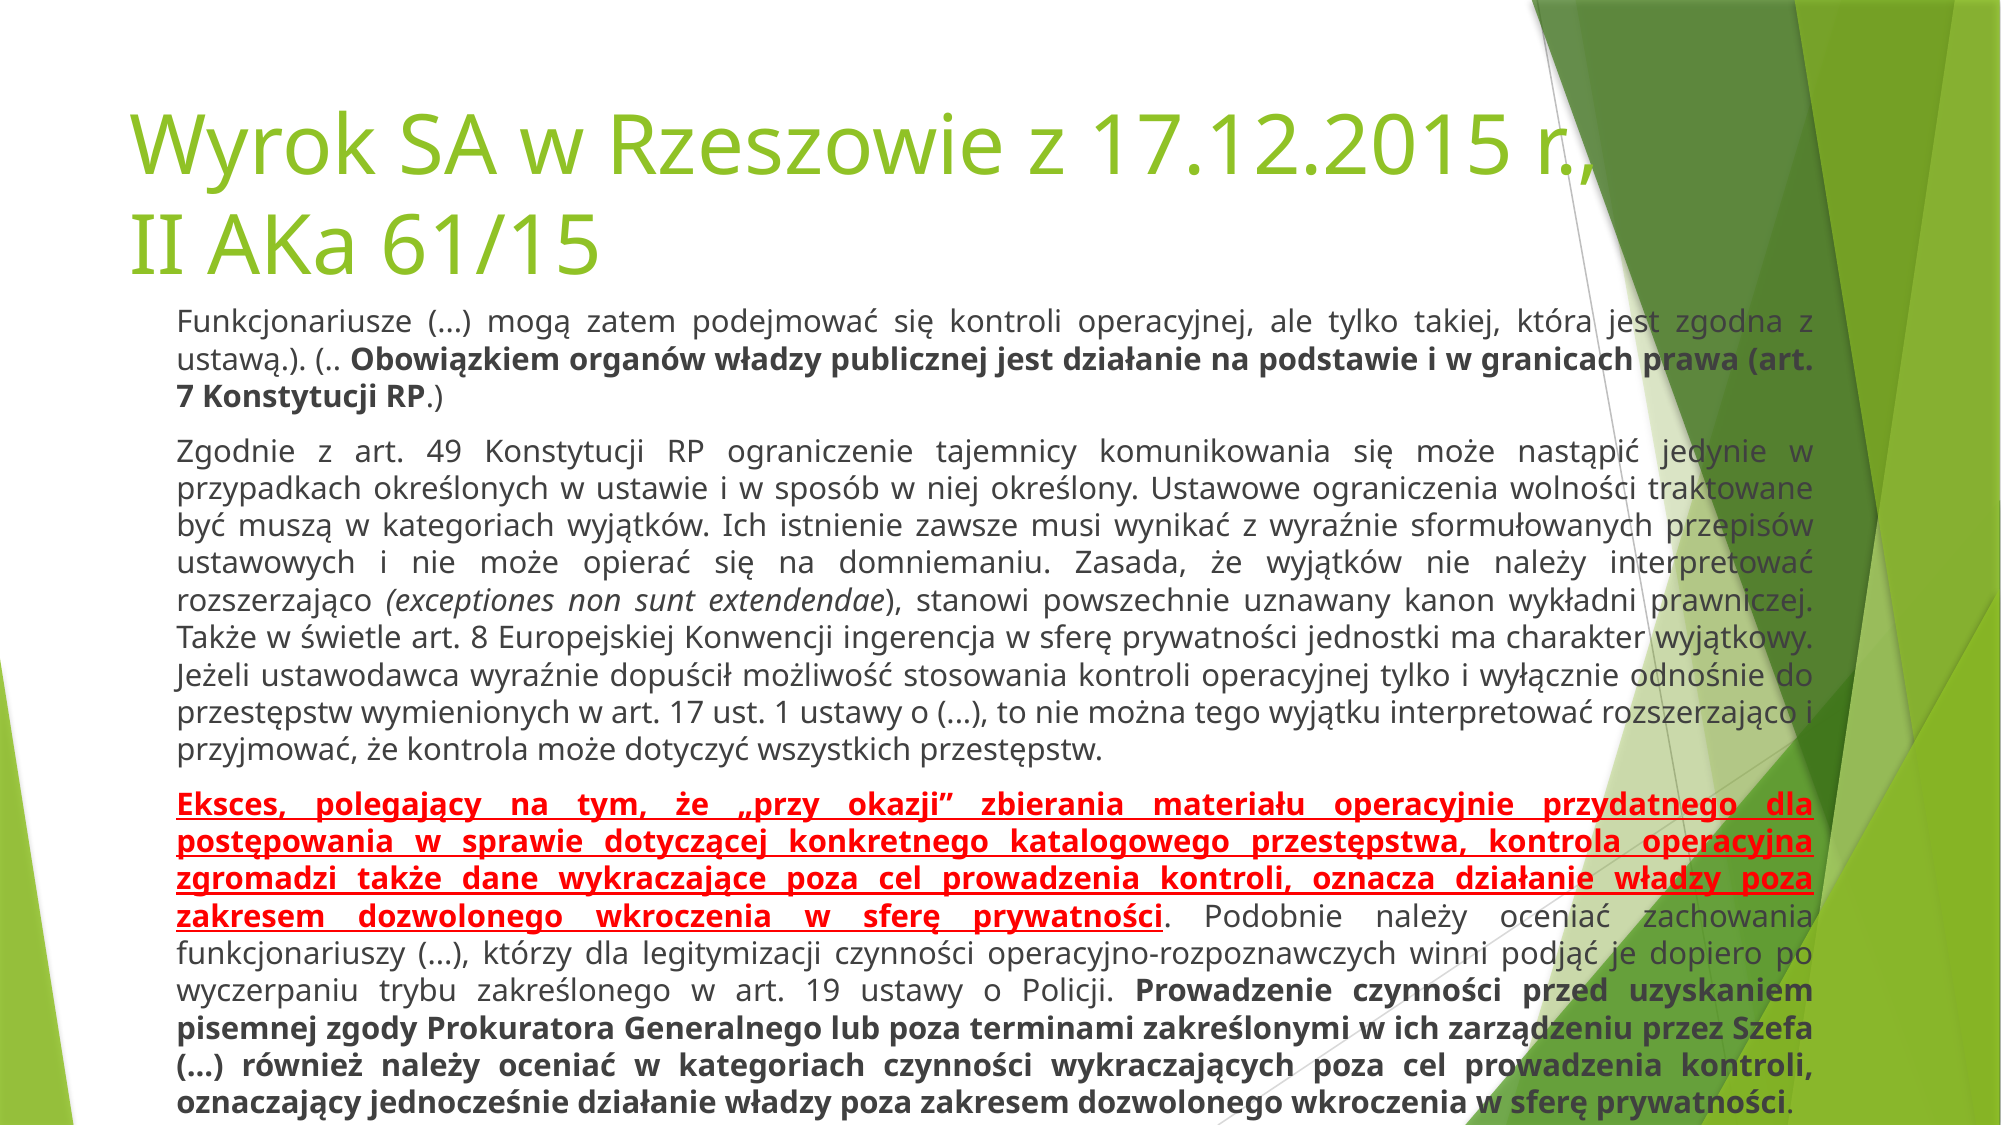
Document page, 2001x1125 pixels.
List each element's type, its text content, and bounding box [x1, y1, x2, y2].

list Funkcjonariusze (...) mogą zatem podejmować się kontroli operacyjnej, ale tylko takiej, która jest zgodna z ustawą.). (.. Obowiązkiem organów władzy publicznej jest działanie na podstawie i w granicach prawa (art. 7 Konstytucji RP.) Zgodnie z art. 49 Konstytucji RP ograniczenie tajemnicy komunikowania się może nastąpić jedynie w przypadkach określonych w ustawie i w sposób w niej określony. Ustawowe ograniczenia wolności traktowane być muszą w kategoriach wyjątków. Ich istnienie zawsze musi wynikać z wyraźnie sformułowanych przepisów ustawowych i nie może opierać się na domniemaniu. Zasada, że wyjątków nie należy interpretować rozszerzająco (exceptiones non sunt extendendae), stanowi powszechnie uznawany kanon wykładni prawniczej. Także w świetle art. 8 Europejskiej Konwencji ingerencja w sferę prywatności jednostki ma charakter wyjątkowy. Jeżeli ustawodawca wyraźnie dopuścił możliwość stosowania kontroli operacyjnej tylko i wyłącznie odnośnie do przestępstw wymienionych w art. 17 ust. 1 ustawy o (...), to nie można tego wyjątku interpretować rozszerzająco i przyjmować, że kontrola może dotyczyć wszystkich przestępstw. Eksces, polegający na tym, że „przy okazji” zbierania materiału operacyjnie przydatnego dla postępowania w sprawie dotyczącej konkretnego katalogowego przestępstwa, kontrola operacyjna zgromadzi także dane wykraczające poza cel prowadzenia kontroli, oznacza działanie władzy poza zakresem dozwolonego wkroczenia w sferę prywatności. Podobnie należy oceniać zachowania funkcjonariuszy (...), którzy dla legitymizacji czynności operacyjno-rozpoznawczych winni podjąć je dopiero po wyczerpaniu trybu zakreślonego w art. 19 ustawy o Policji. Prowadzenie czynności przed uzyskaniem pisemnej zgody Prokuratora Generalnego lub poza terminami zakreślonymi w ich zarządzeniu przez Szefa (...) również należy oceniać w kategoriach czynności wykraczających poza cel prowadzenia kontroli, oznaczający jednocześnie działanie władzy poza zakresem dozwolonego wkroczenia w sferę prywatności. [161, 294, 1829, 1125]
title Wyrok SA w Rzeszowie z 17.12.2015 r., II AKa 61/15 [114, 83, 1659, 315]
